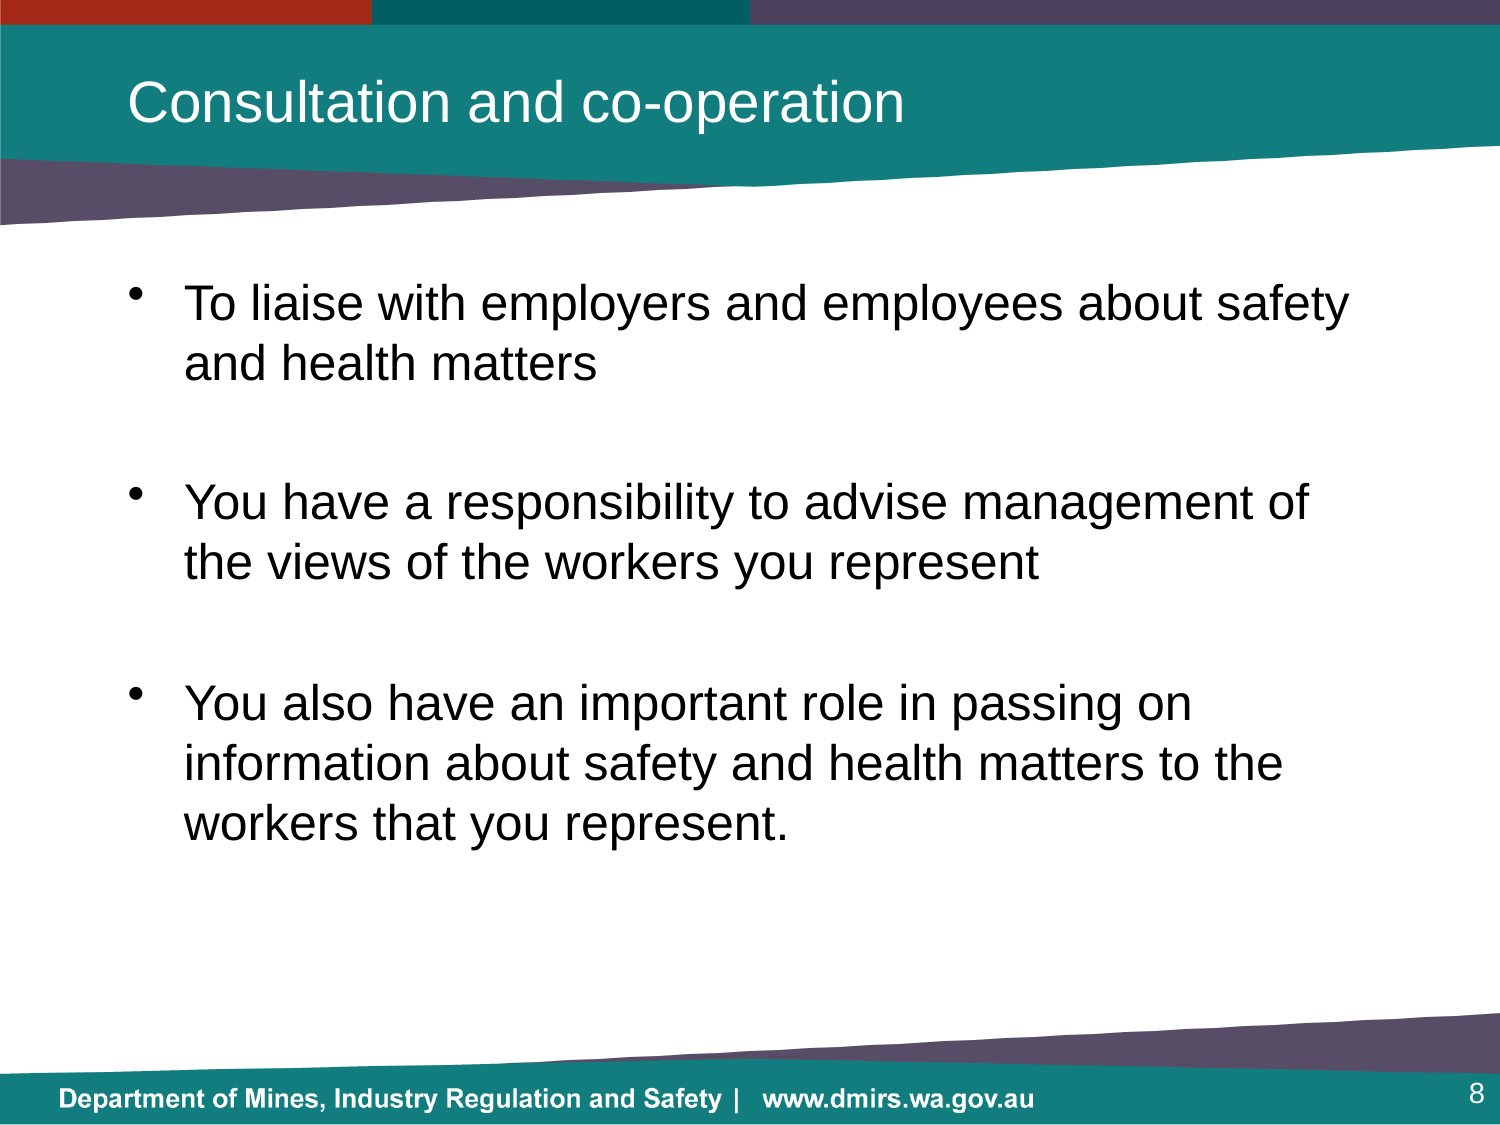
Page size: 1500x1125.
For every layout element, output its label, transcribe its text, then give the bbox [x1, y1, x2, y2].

slide_number 8 [1187, 1066, 1500, 1125]
title Consultation and co-operation [112, 37, 1388, 161]
picture [0, 0, 1500, 245]
picture [0, 1013, 1500, 1125]
list To liaise with employers and employees about safety and health matters You have a responsibility to advise management of the views of the workers you represent You also have an important role in passing on information about safety and health matters to the workers that you represent. [112, 262, 1388, 1000]
